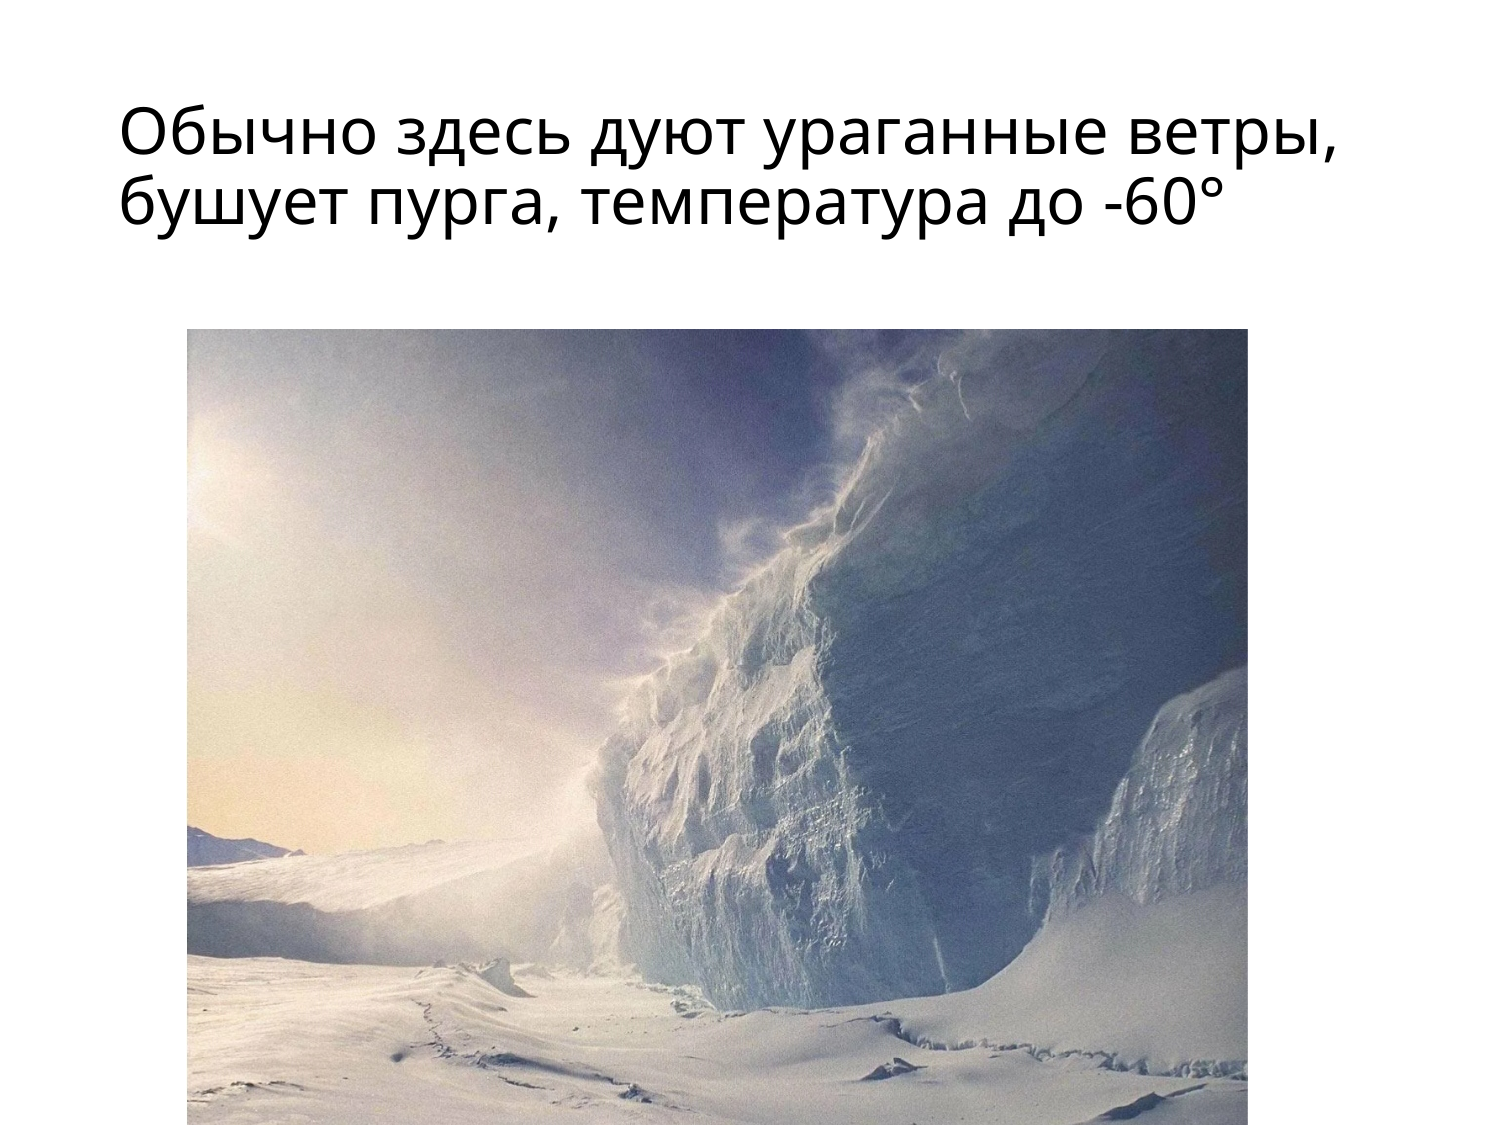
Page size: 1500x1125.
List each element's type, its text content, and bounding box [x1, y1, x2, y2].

title Обычно здесь дуют ураганные ветры, бушует пурга, температура до -60° [103, 59, 1397, 278]
picture [186, 329, 1248, 1125]
